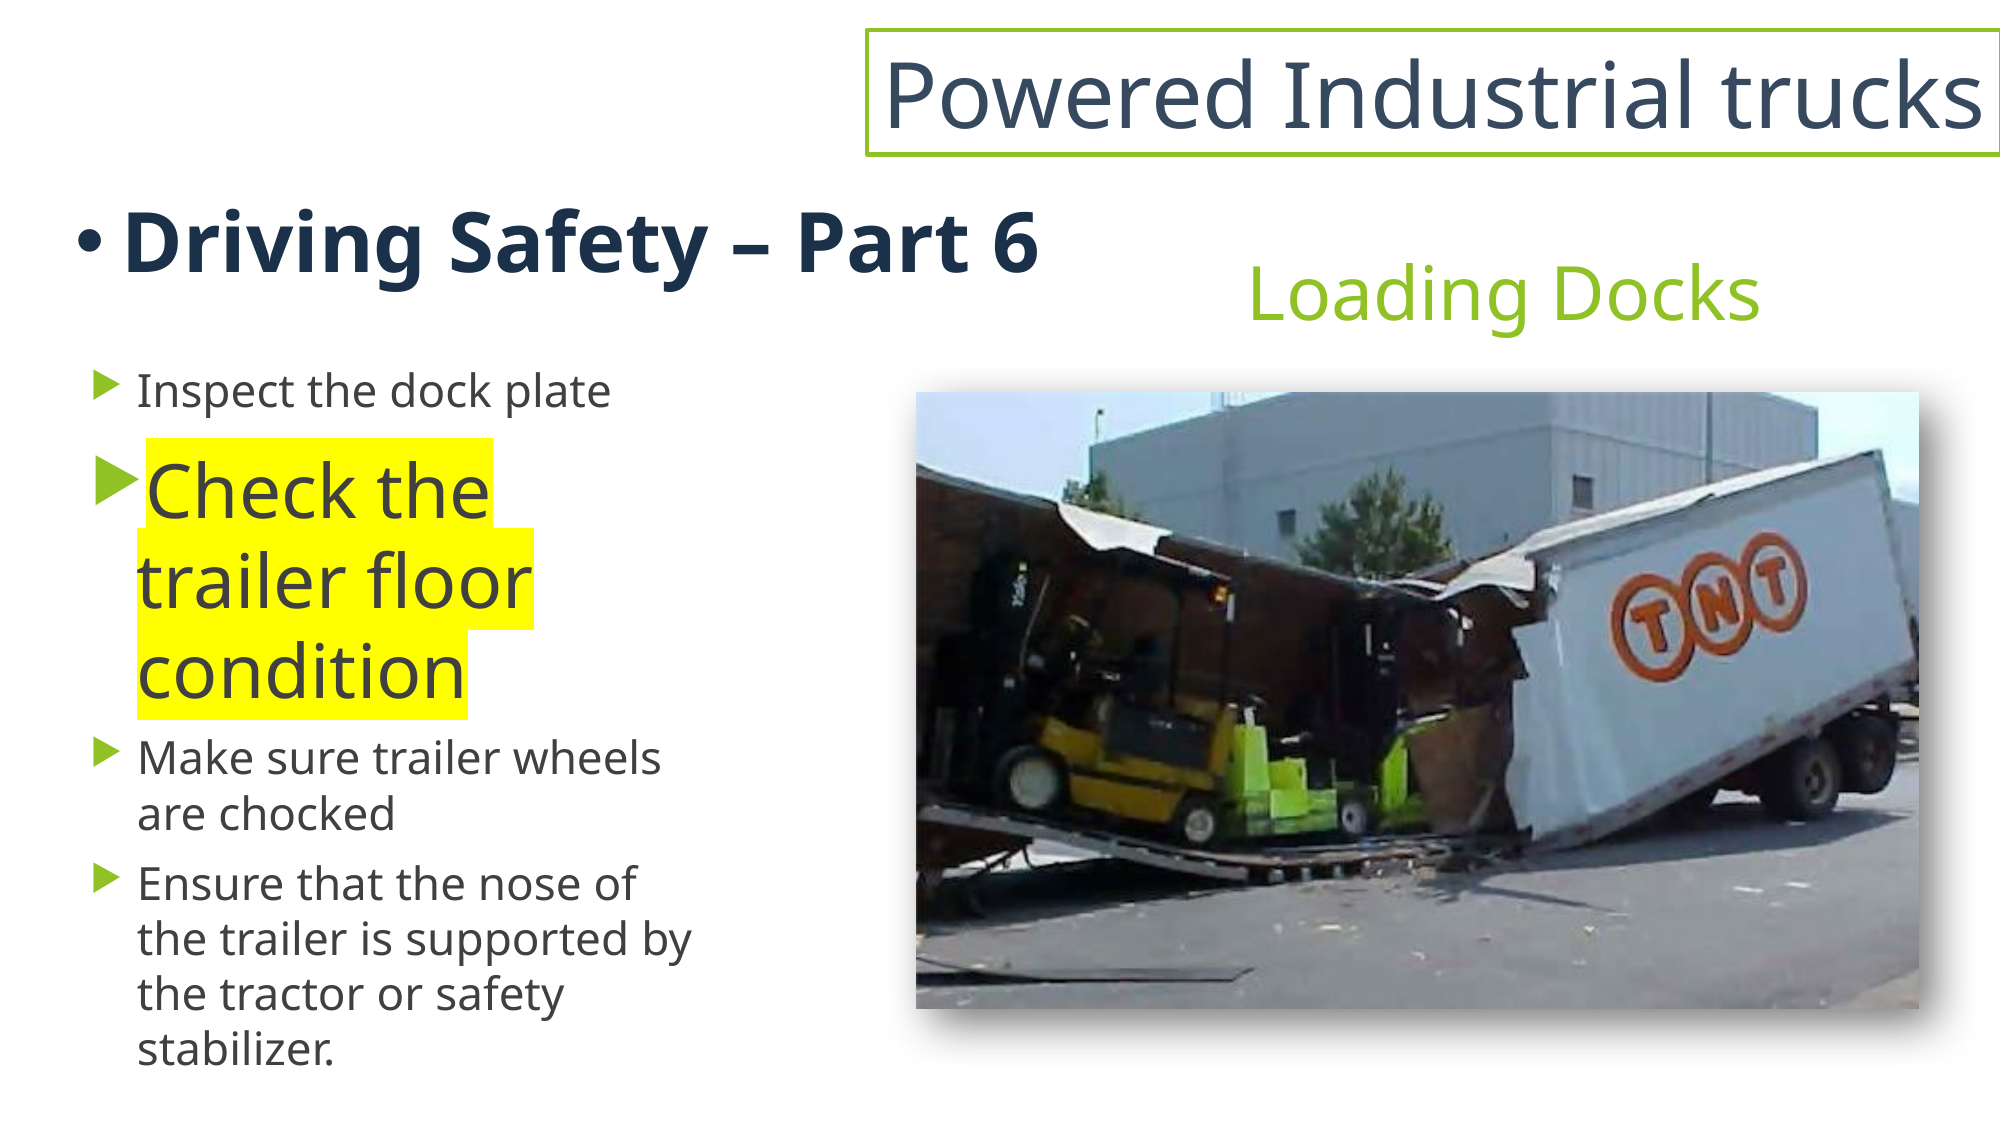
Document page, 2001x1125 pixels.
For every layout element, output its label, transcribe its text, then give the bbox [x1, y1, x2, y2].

text_box Powered Industrial trucks [867, 29, 2000, 155]
list Inspect the dock plate Check the trailer floor condition Make sure trailer wheels are chocked Ensure that the nose of the trailer is supported by the tractor or safety stabilizer. [0, 354, 724, 1094]
picture [915, 392, 1920, 1009]
text_box Loading Docks [1232, 237, 1779, 343]
title Driving Safety – Part 6 [60, 182, 1471, 399]
